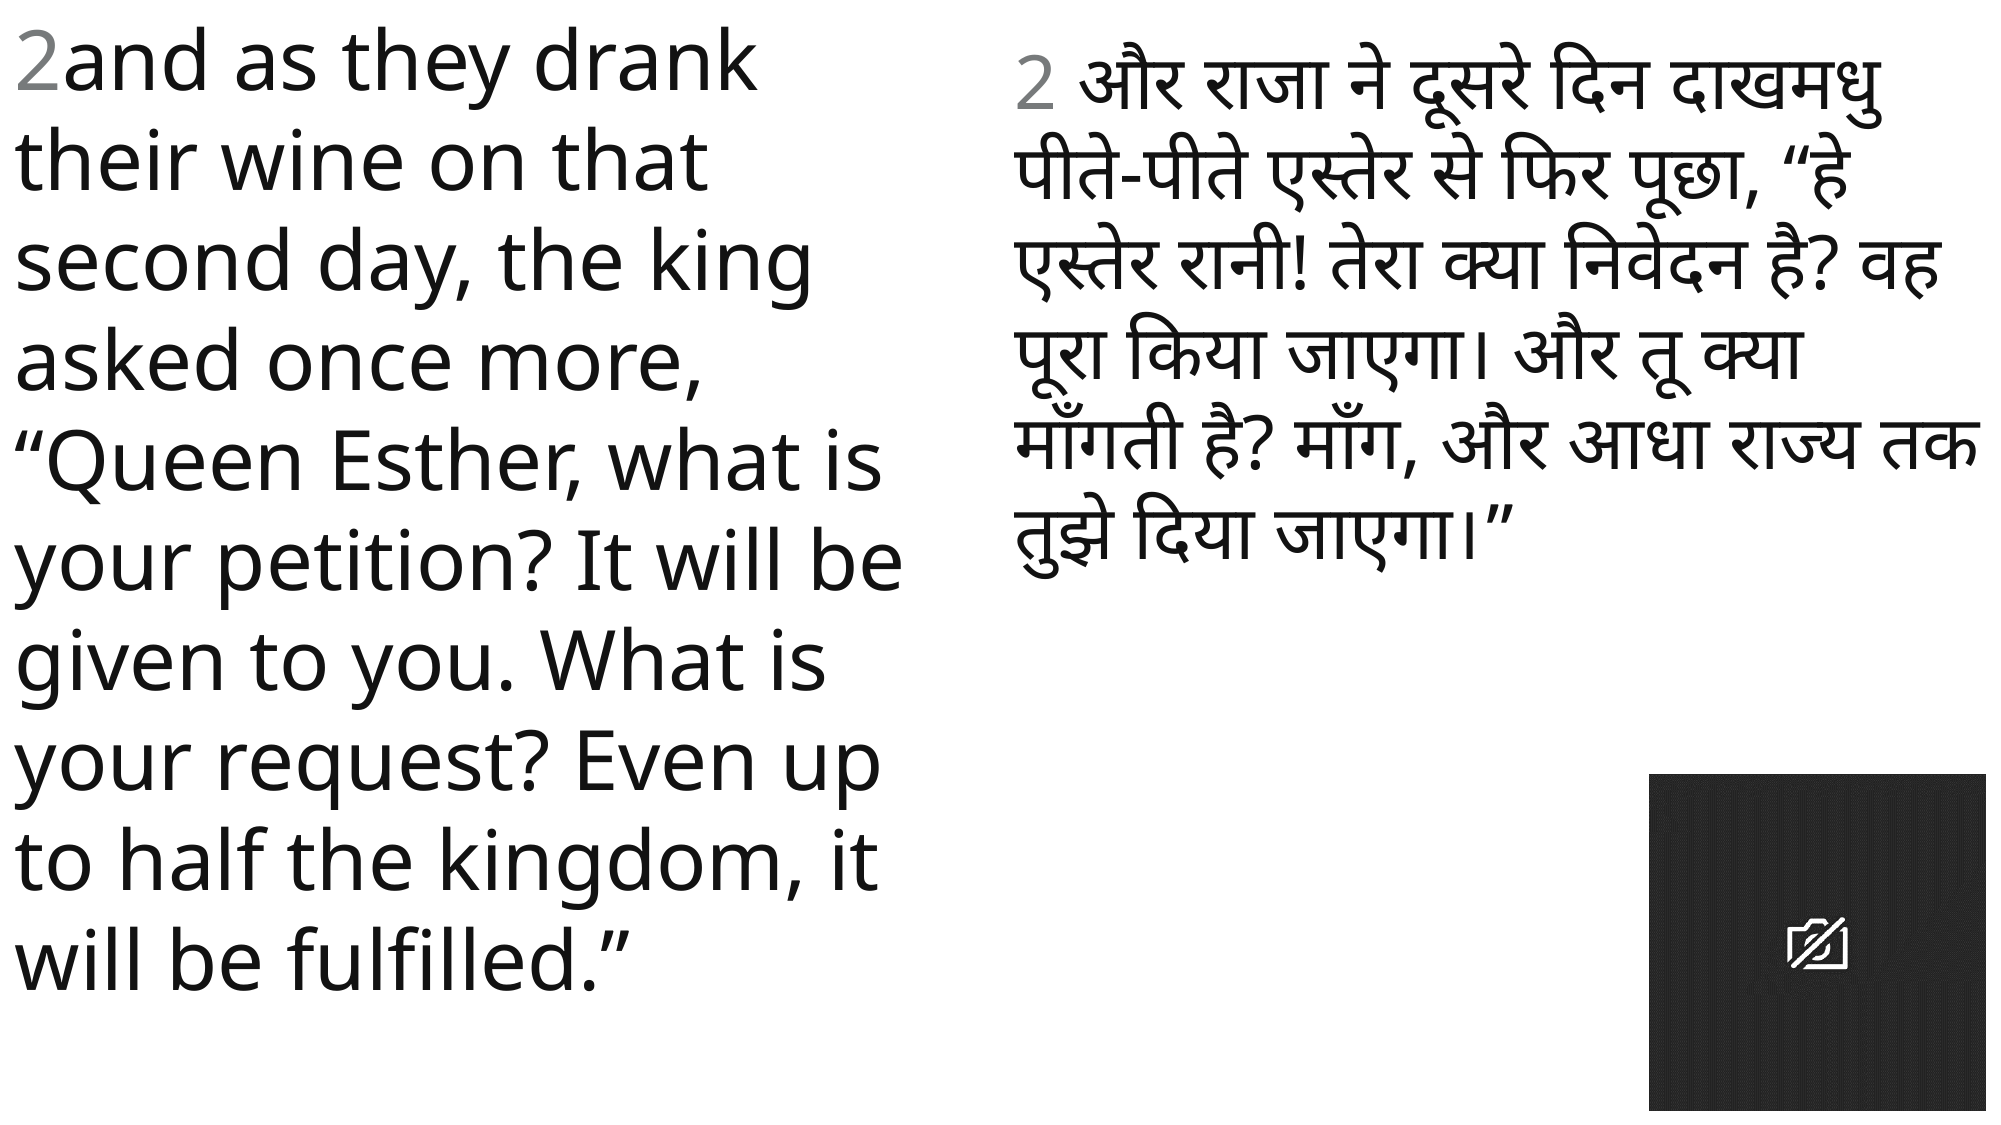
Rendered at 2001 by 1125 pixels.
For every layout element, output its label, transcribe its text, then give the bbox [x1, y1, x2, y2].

text_box 2and as they drank their wine on that second day, the king asked once more, “Queen Esther, what is your petition? It will be given to you. What is your request? Even up to half the kingdom, it will be fulfilled.” [0, 0, 981, 1125]
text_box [1648, 773, 1987, 1112]
text_box 2 और राजा ने दूसरे दिन दाखमधु पीते-पीते एस्तेर से फिर पूछा, “हे एस्तेर रानी! तेरा क्या निवेदन है? वह पूरा किया जाएगा। और तू क्या माँगती है? माँग, और आधा राज्य तक तुझे दिया जाएगा।” [999, 27, 2000, 1104]
